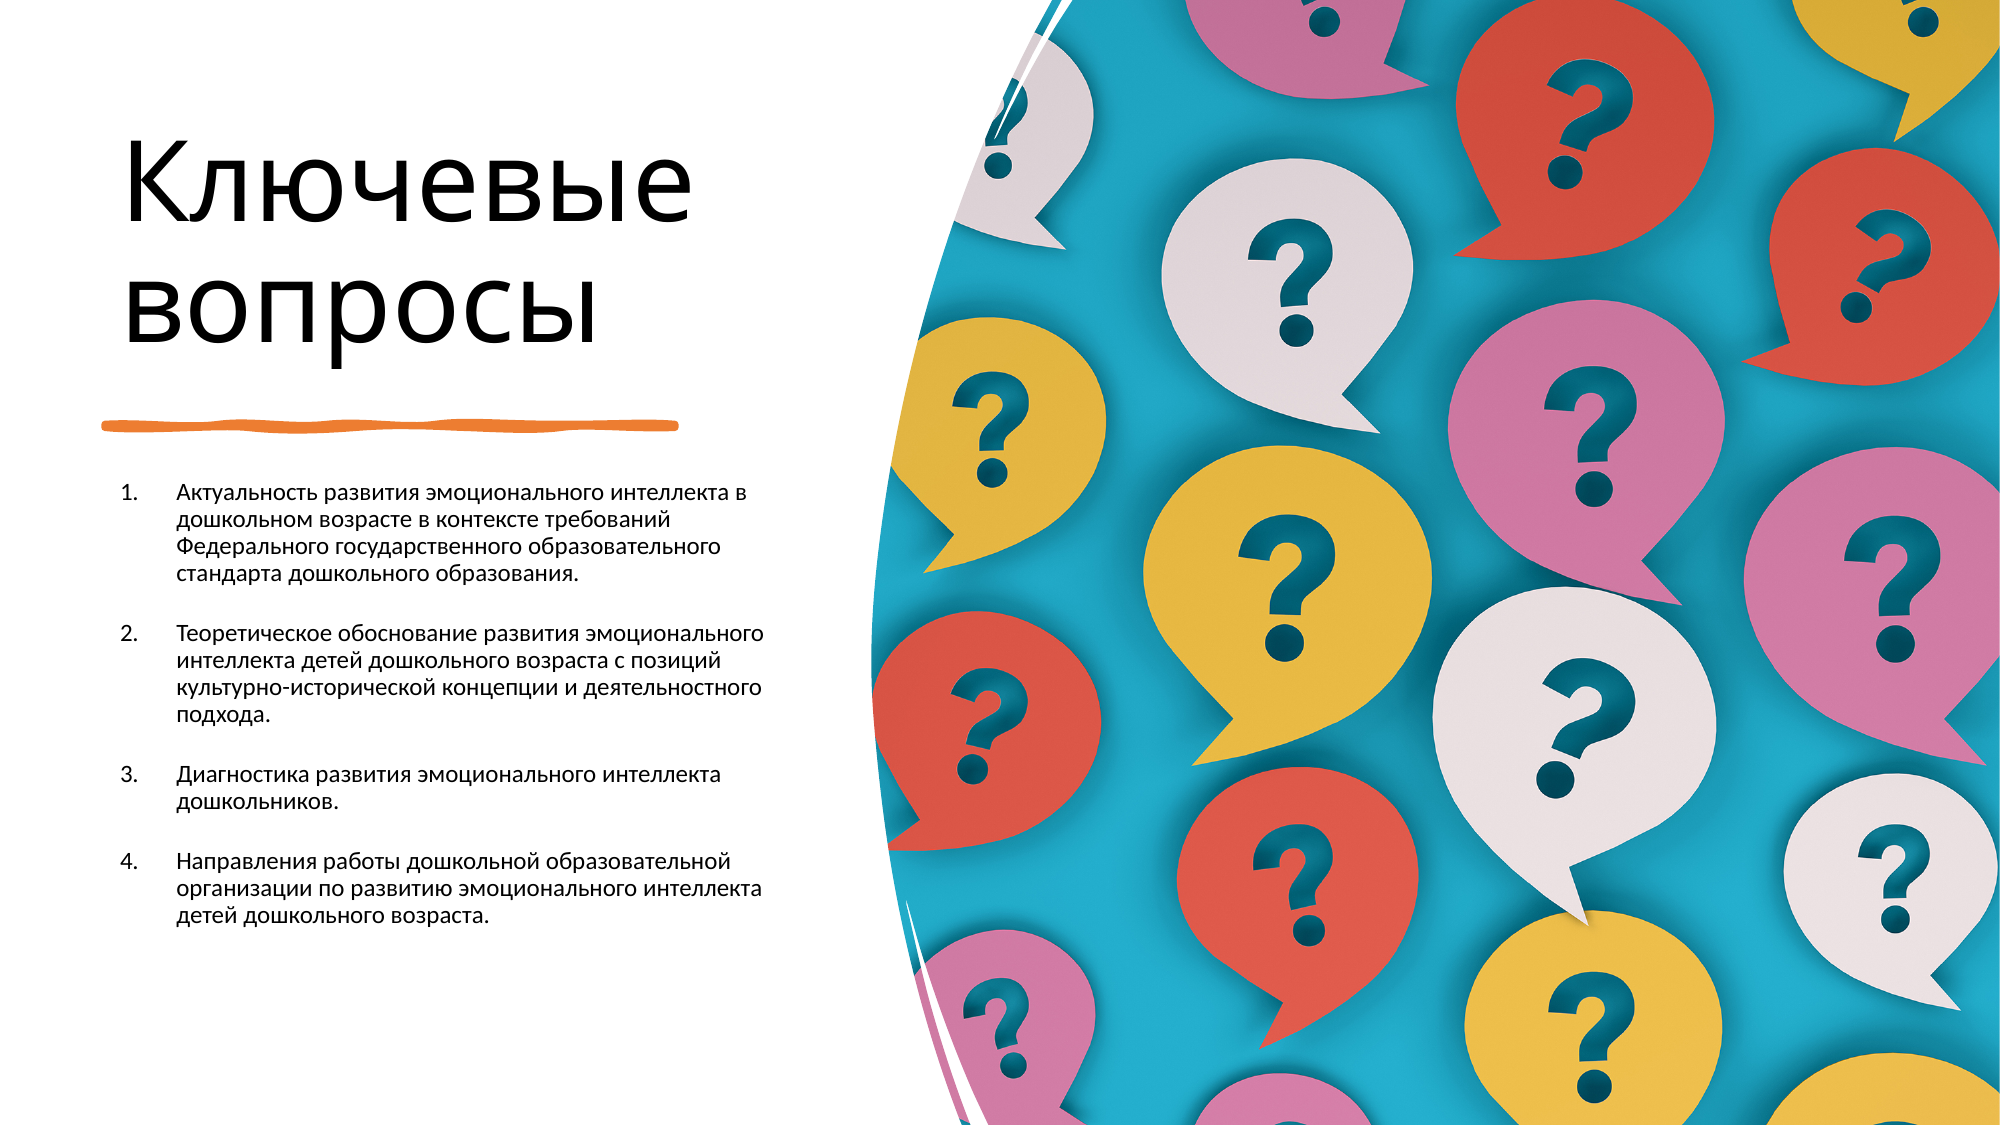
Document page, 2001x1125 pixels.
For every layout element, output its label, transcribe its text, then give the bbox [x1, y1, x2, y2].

text_box [0, 0, 871, 1125]
title Ключевые вопросы [105, 53, 822, 375]
list Актуальность развития эмоционального интеллекта в дошкольном возрасте в контексте требований Федерального государственного образовательного стандарта дошкольного образования. Теоретическое обоснование развития эмоционального интеллекта детей дошкольного возраста с позиций культурно-исторической концепции и деятельностного подхода. Диагностика развития эмоционального интеллекта дошкольников. Направления работы дошкольной образовательной организации по развитию эмоционального интеллекта детей дошкольного возраста. [105, 471, 802, 1016]
text_box [103, 421, 676, 431]
picture [871, 0, 2000, 1125]
